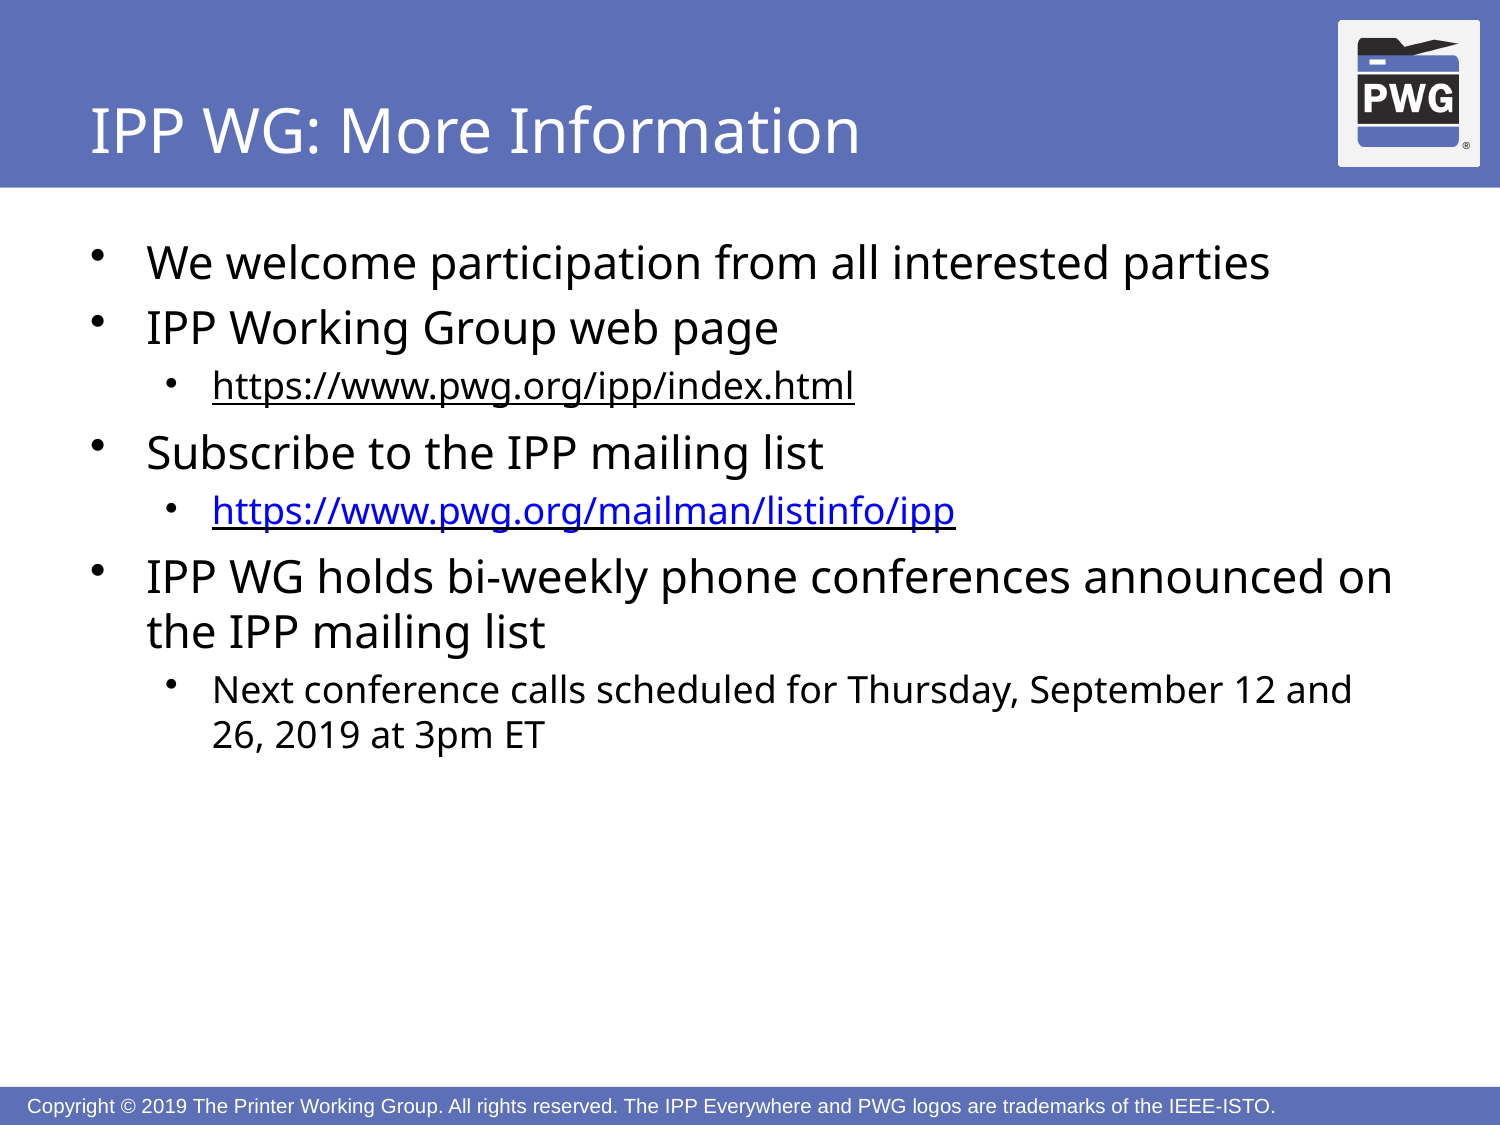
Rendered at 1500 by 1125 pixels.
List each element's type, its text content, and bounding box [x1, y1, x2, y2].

title IPP WG: More Information [74, 7, 1318, 175]
text_box [0, 1086, 1500, 1125]
list We welcome participation from all interested parties IPP Working Group web page https://www.pwg.org/ipp/index.html Subscribe to the IPP mailing list https://www.pwg.org/mailman/listinfo/ipp IPP WG holds bi-weekly phone conferences announced on the IPP mailing list Next conference calls scheduled for Thursday, September 12 and 26, 2019 at 3pm ET [74, 224, 1426, 1068]
text_box [0, 0, 1500, 188]
picture [1338, 20, 1480, 168]
text_box Copyright © 2019 The Printer Working Group. All rights reserved. The IPP Everywhere and PWG logos are trademarks of the IEEE-ISTO. [20, 1093, 1412, 1119]
